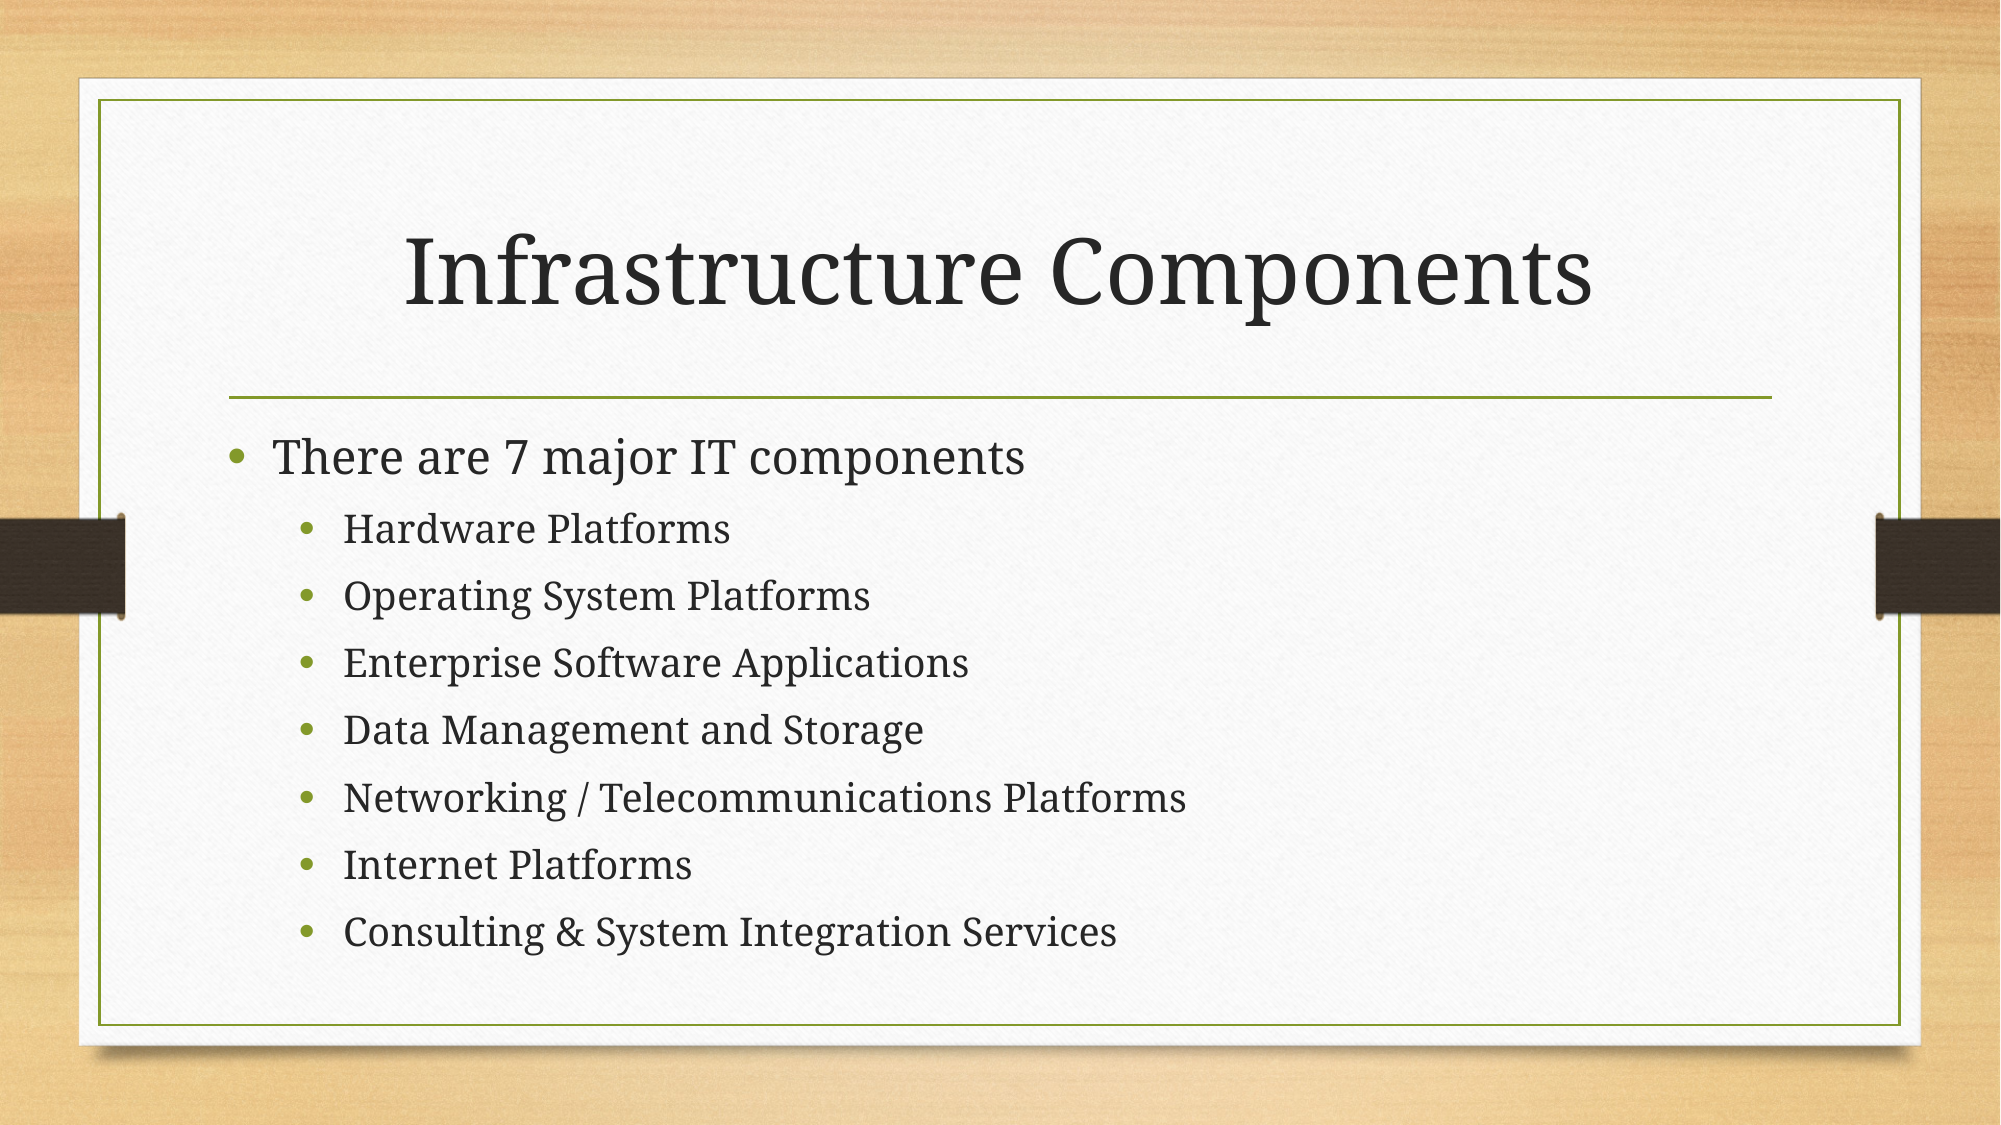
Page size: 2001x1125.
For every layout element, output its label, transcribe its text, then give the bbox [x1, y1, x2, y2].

title Infrastructure Components [212, 161, 1788, 375]
list There are 7 major IT components Hardware Platforms Operating System Platforms Enterprise Software Applications Data Management and Storage Networking / Telecommunications Platforms Internet Platforms Consulting & System Integration Services [212, 419, 1788, 964]
picture [0, 0, 2001, 1125]
